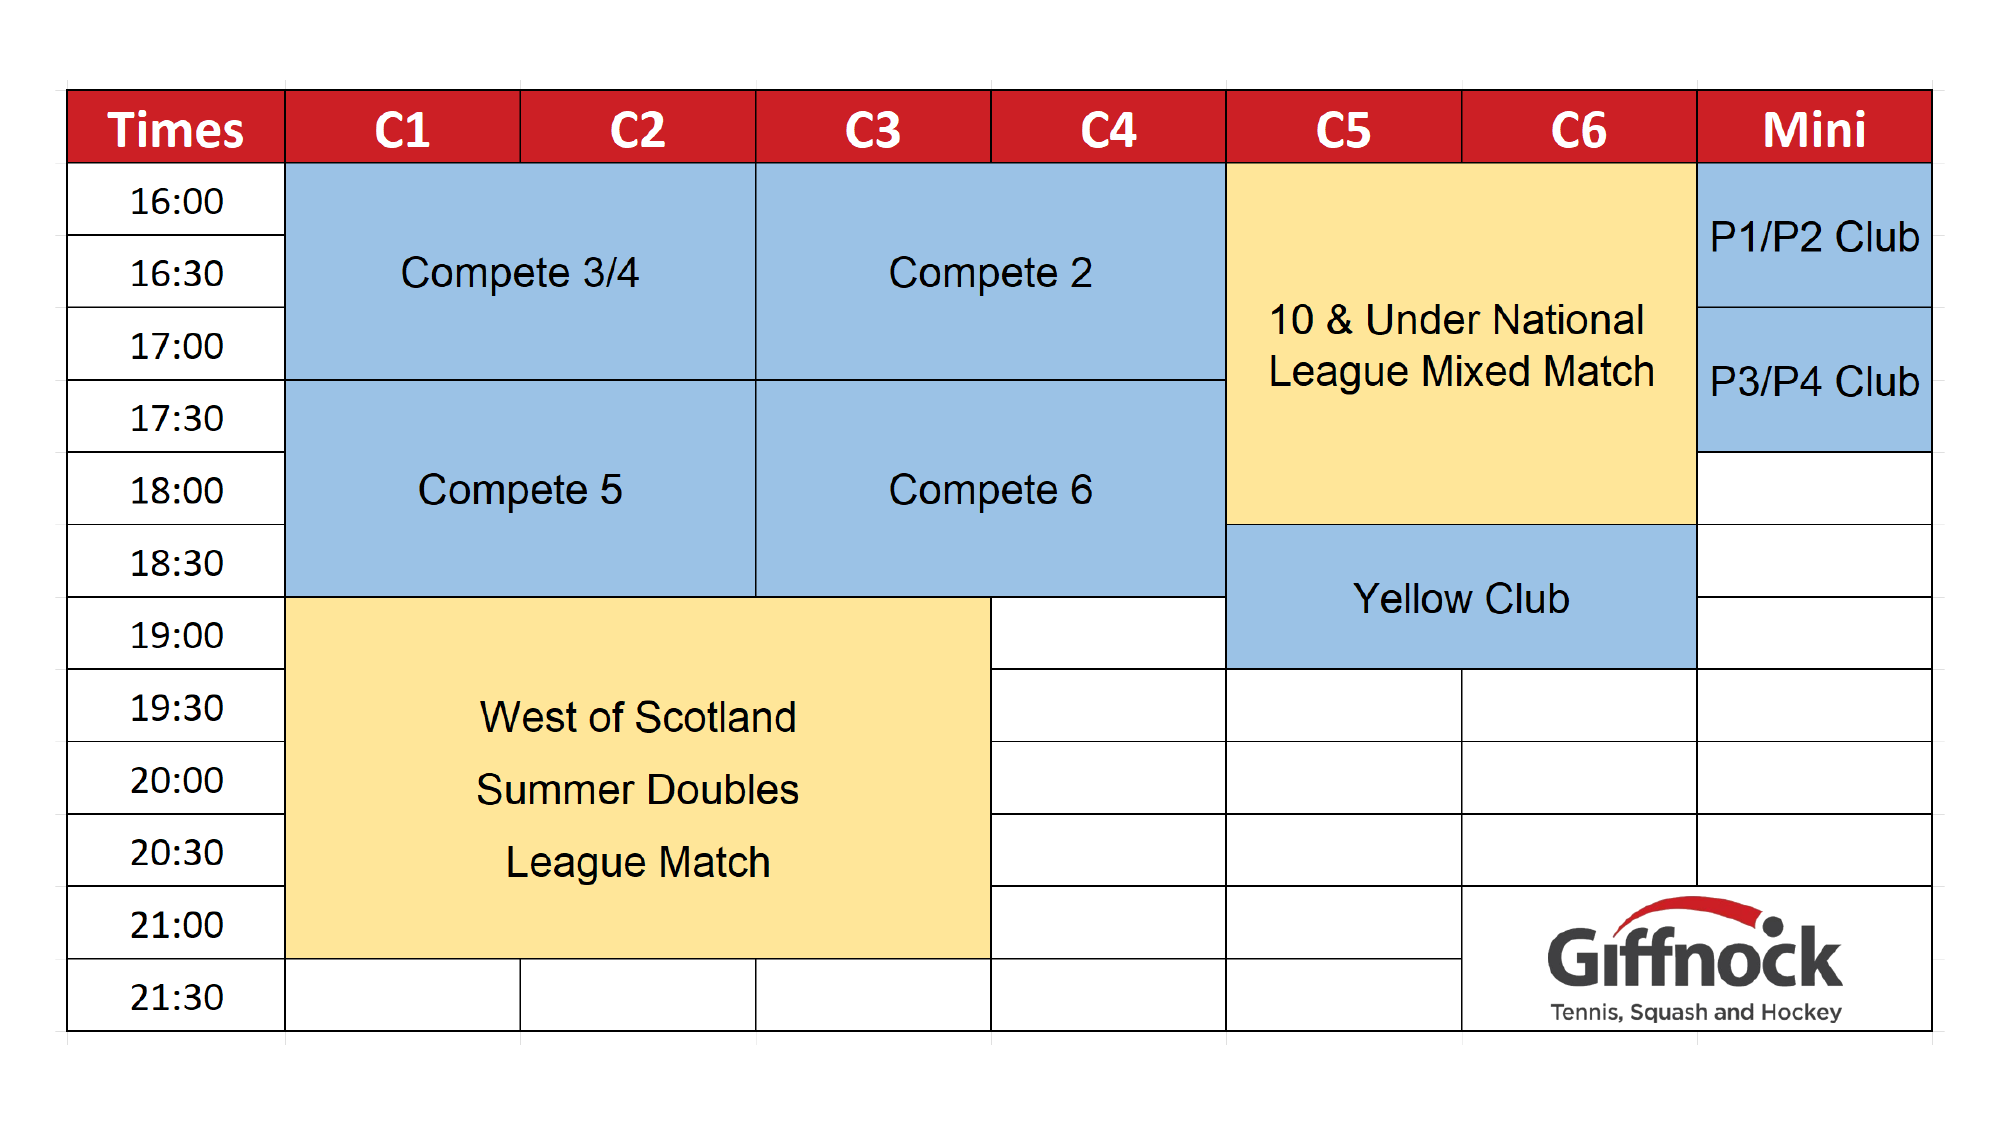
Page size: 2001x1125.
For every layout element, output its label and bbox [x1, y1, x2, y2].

picture [55, 80, 1945, 1045]
